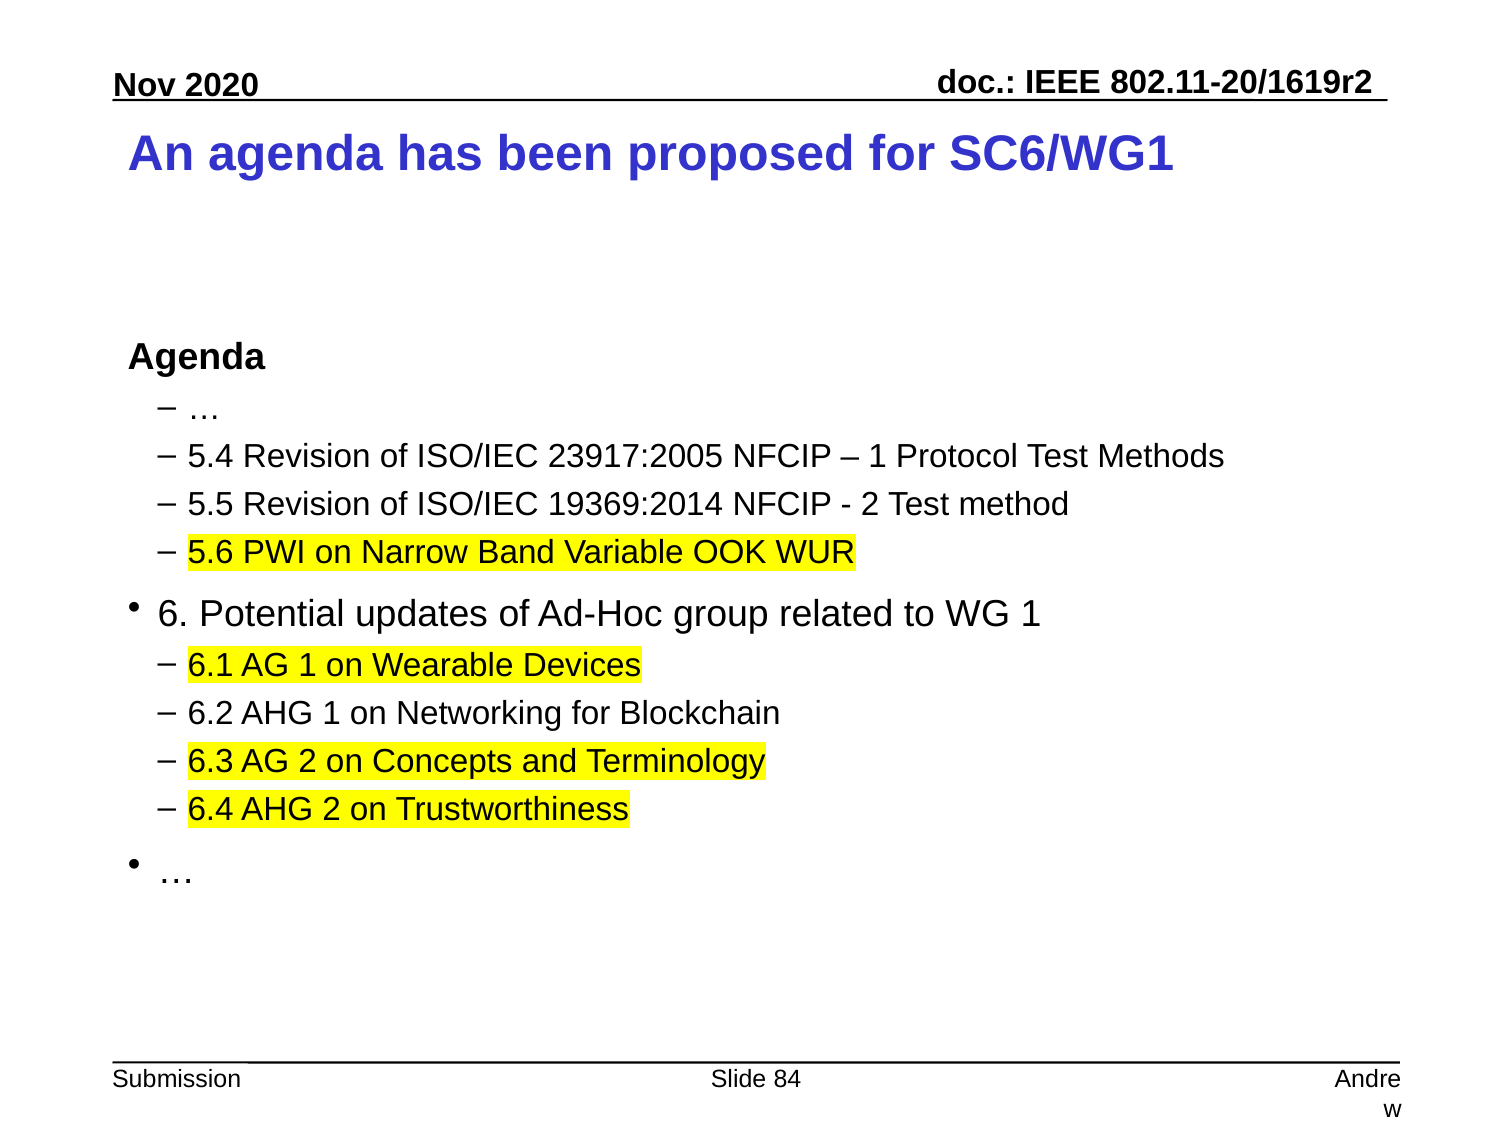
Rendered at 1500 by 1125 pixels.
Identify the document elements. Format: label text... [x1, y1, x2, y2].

footer Andrew Myles, Cisco [1320, 1061, 1402, 1093]
list Agenda … 5.4 Revision of ISO/IEC 23917:2005 NFCIP – 1 Protocol Test Methods 5.5 Revision of ISO/IEC 19369:2014 NFCIP - 2 Test method 5.6 PWI on Narrow Band Variable OOK WUR 6. Potential updates of Ad-Hoc group related to WG 1 6.1 AG 1 on Wearable Devices 6.2 AHG 1 on Networking for Blockchain 6.3 AG 2 on Concepts and Terminology 6.4 AHG 2 on Trustworthiness … [112, 324, 1388, 1000]
title An agenda has been proposed for SC6/WG1 [112, 112, 1388, 288]
slide_number Slide 84 [709, 1061, 803, 1093]
